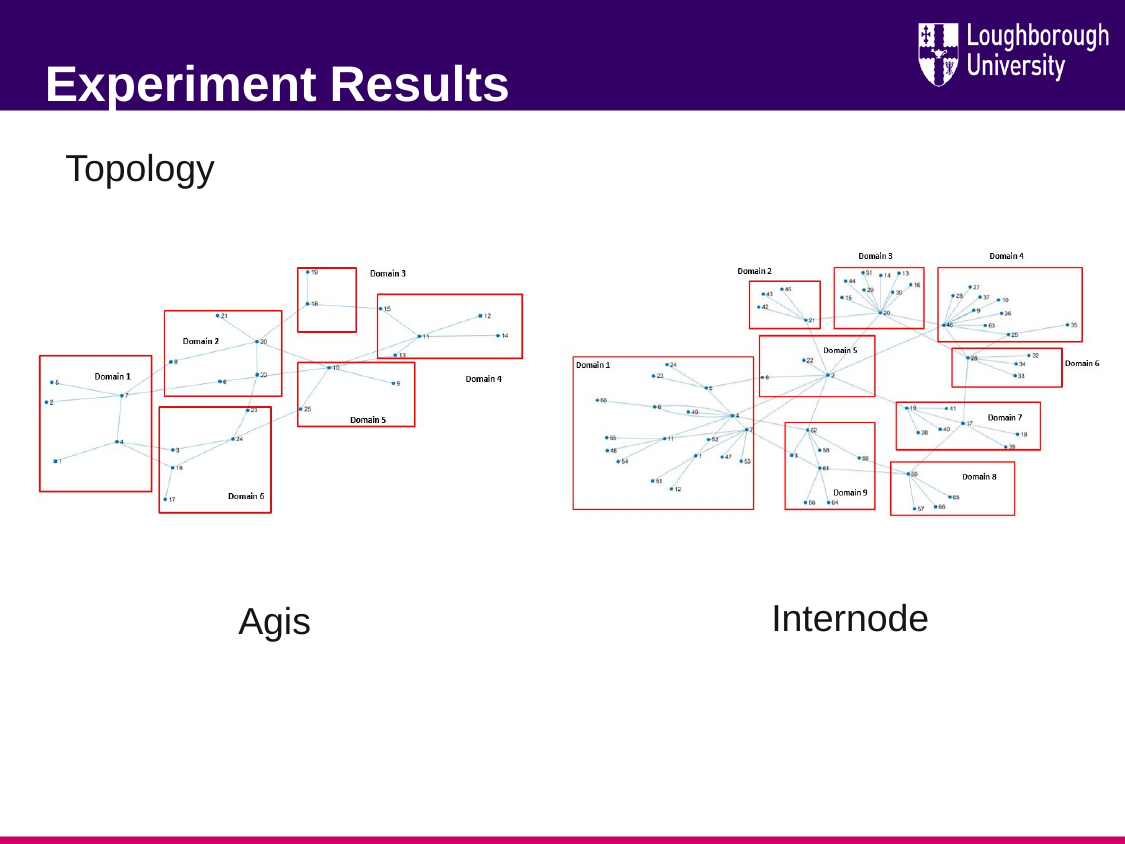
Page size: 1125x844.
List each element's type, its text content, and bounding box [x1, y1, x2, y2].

text_box Internode [631, 586, 1069, 646]
text_box Topology [50, 136, 374, 197]
picture [0, 0, 1125, 844]
text_box Agis [56, 589, 494, 649]
text_box Experiment Results [30, 43, 536, 119]
